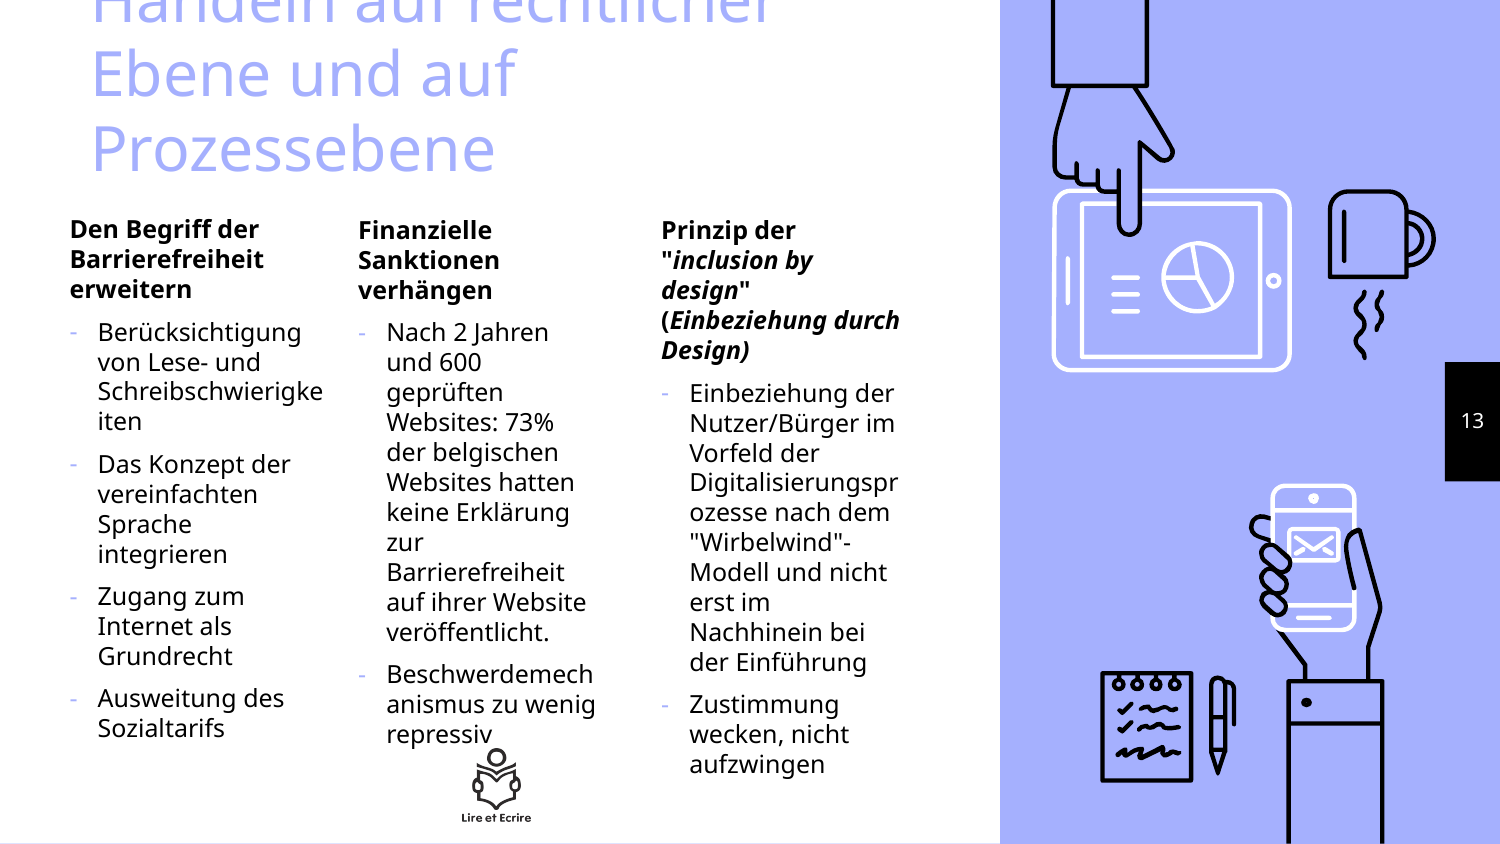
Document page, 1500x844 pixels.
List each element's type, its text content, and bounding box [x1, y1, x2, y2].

list Prinzip der "inclusion by design" (Einbeziehung durch Design) Einbeziehung der Nutzer/Bürger im Vorfeld der Digitalisierungsprozesse nach dem "Wirbelwind"-Modell und nicht erst im Nachhinein bei der Einführung Zustimmung wecken, nicht aufzwingen [646, 199, 918, 702]
picture [462, 748, 531, 822]
title Handeln auf rechtlicher Ebene und auf Prozessebene [75, 58, 918, 200]
list Den Begriff der Barrierefreiheit erweitern Berücksichtigung von Lese- und Schreibschwierigkeiten Das Konzept der vereinfachten Sprache integrieren Zugang zum Internet als Grundrecht Ausweitung des Sozialtarifs [54, 198, 343, 709]
slide_number 13 [1444, 362, 1500, 482]
list Finanzielle Sanktionen verhängen Nach 2 Jahren und 600 geprüften Websites: 73% der belgischen Websites hatten keine Erklärung zur Barrierefreiheit auf ihrer Website veröffentlicht. Beschwerdemechanismus zu wenig repressiv [343, 199, 615, 701]
